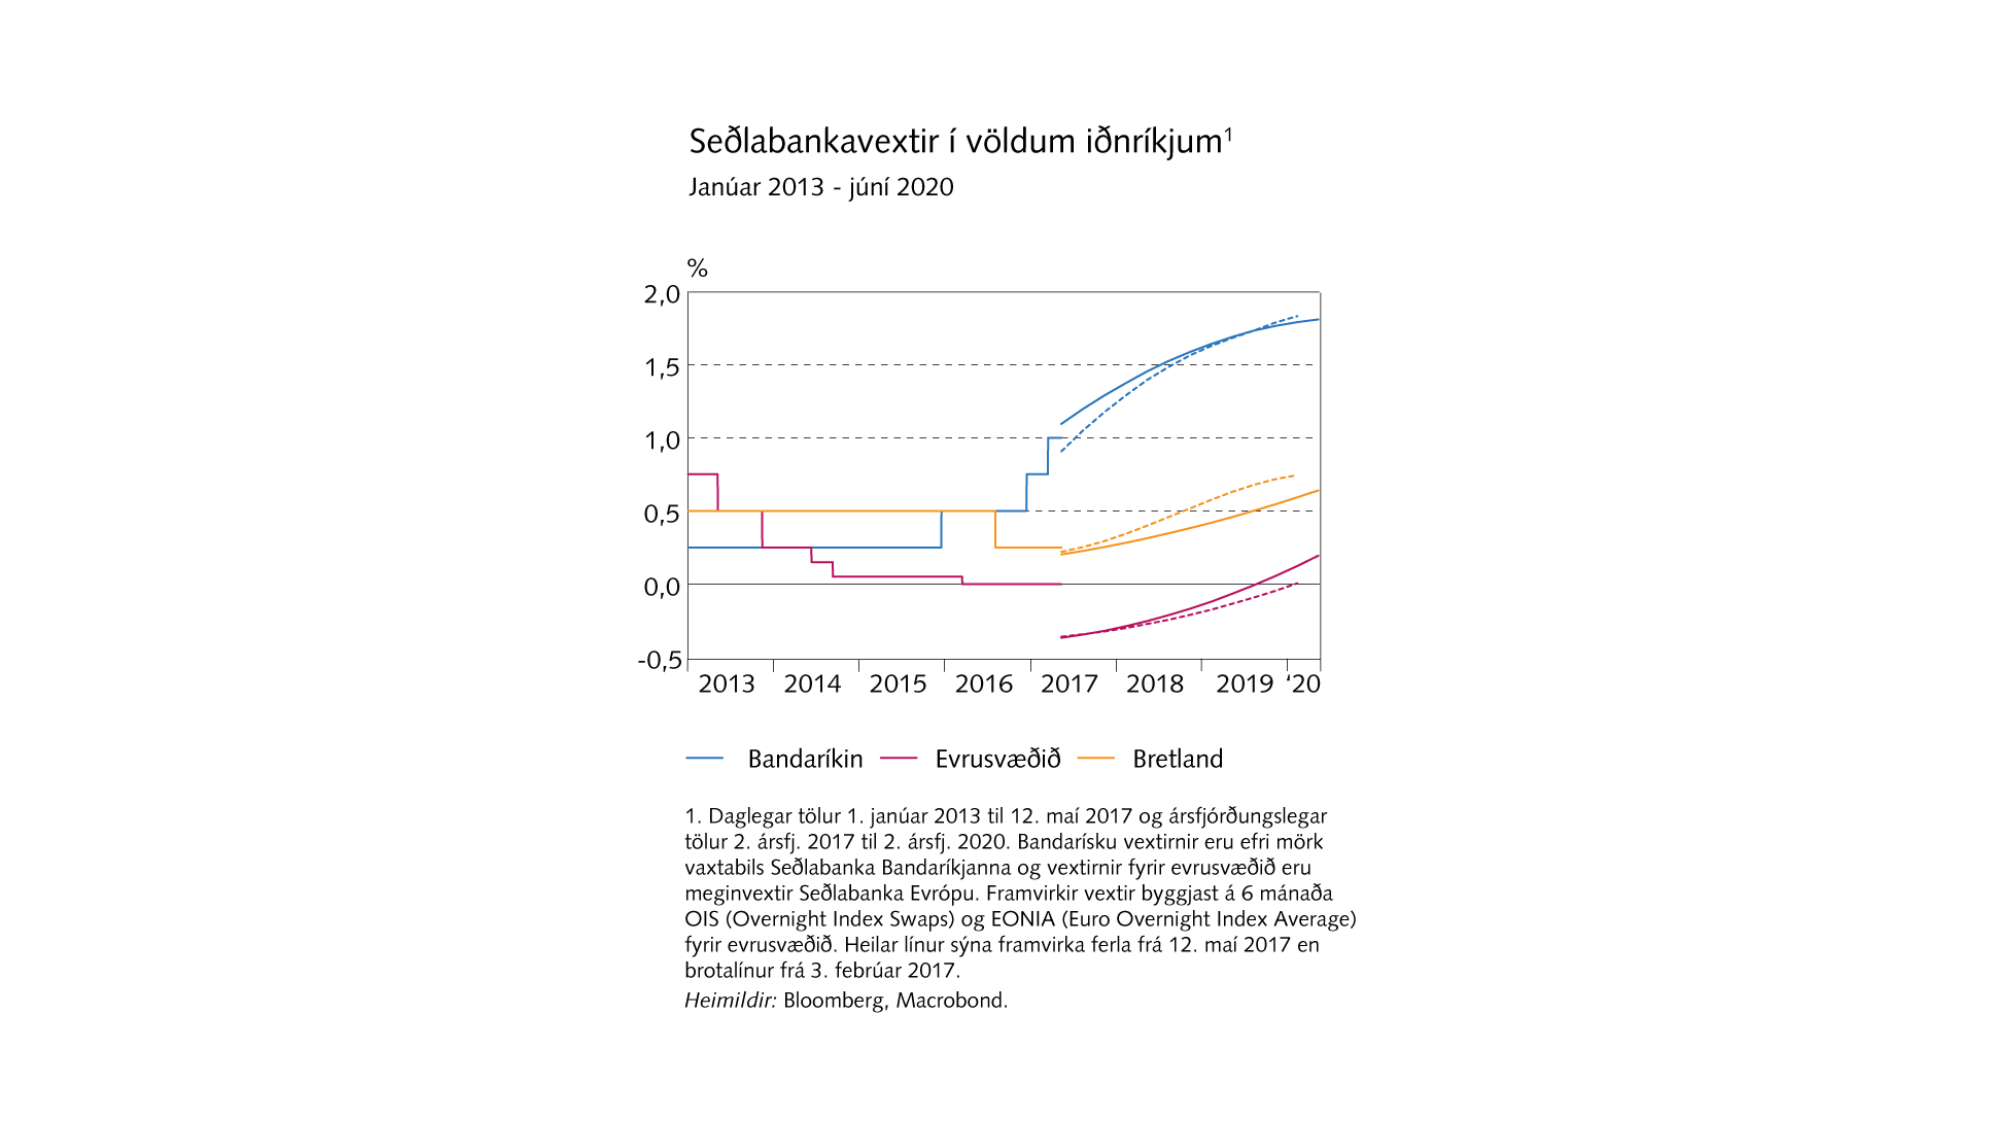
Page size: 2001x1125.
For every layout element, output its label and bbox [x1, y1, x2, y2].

picture [636, 112, 1363, 1013]
